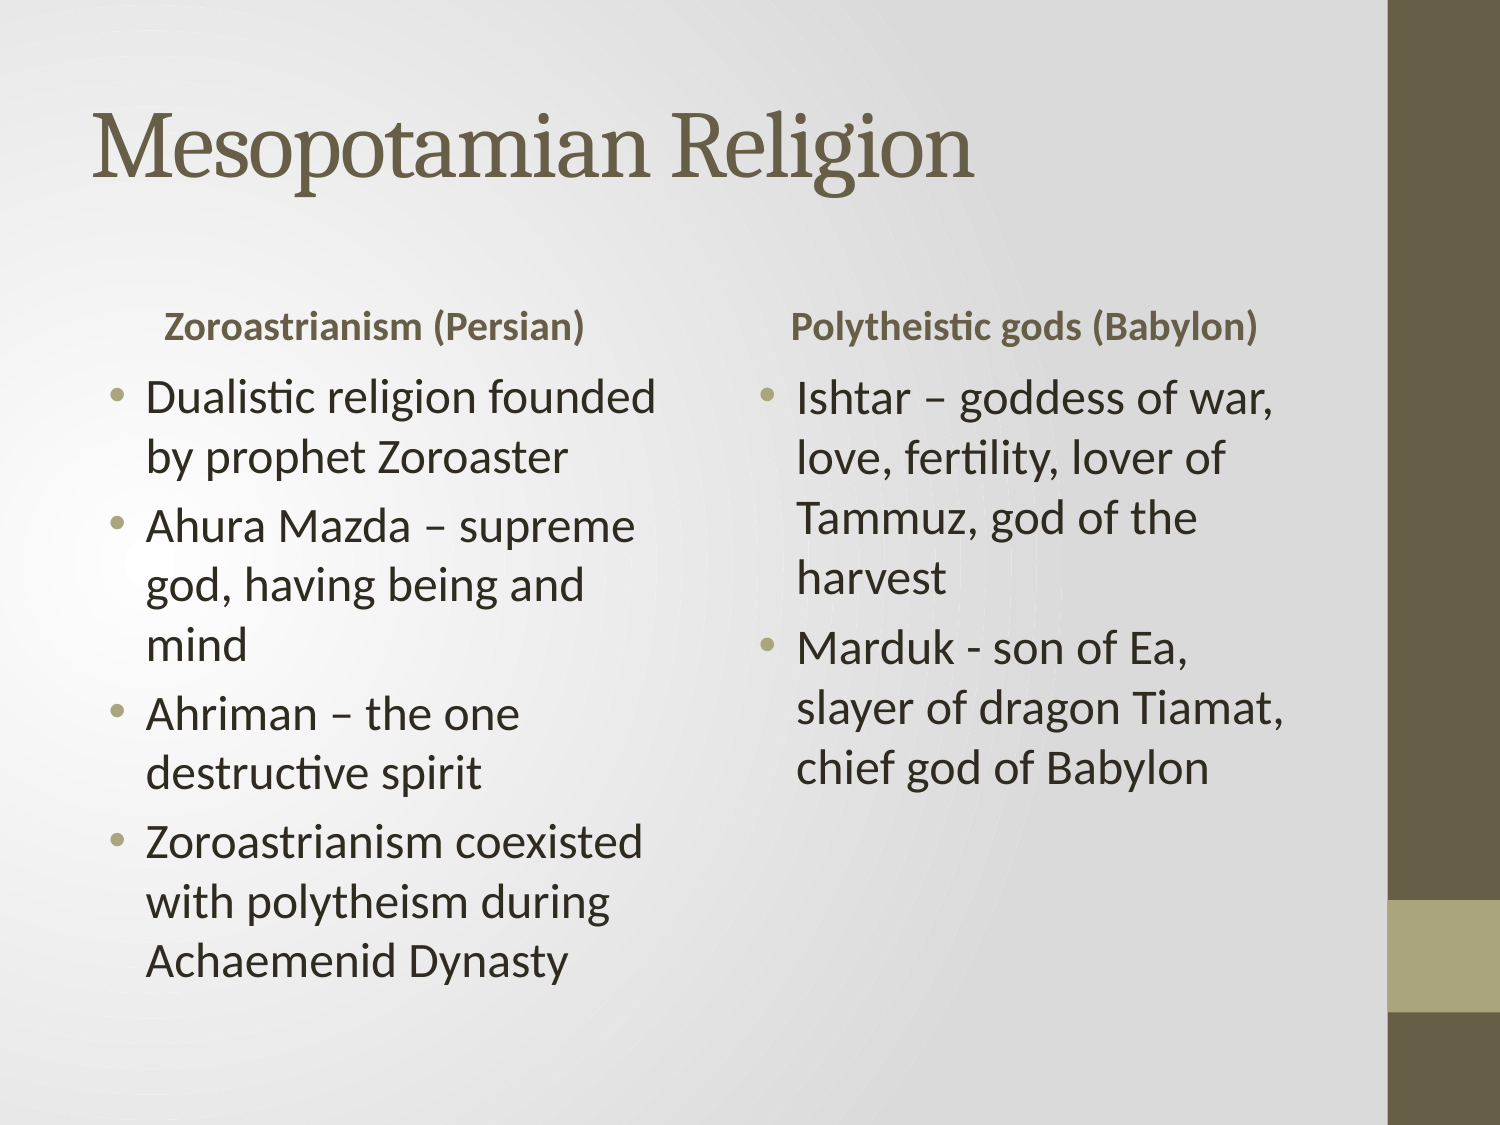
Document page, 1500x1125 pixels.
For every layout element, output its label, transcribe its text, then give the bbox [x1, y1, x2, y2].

list Polytheistic gods (Babylon) [725, 251, 1325, 356]
list Zoroastrianism (Persian) [75, 251, 675, 356]
title Mesopotamian Religion [75, 45, 1325, 233]
list Dualistic religion founded by prophet Zoroaster Ahura Mazda – supreme god, having being and mind Ahriman – the one destructive spirit Zoroastrianism coexisted with polytheism during Achaemenid Dynasty [75, 356, 675, 1005]
list Ishtar – goddess of war, love, fertility, lover of Tammuz, god of the harvest Marduk - son of Ea, slayer of dragon Tiamat, chief god of Babylon [725, 356, 1325, 1005]
